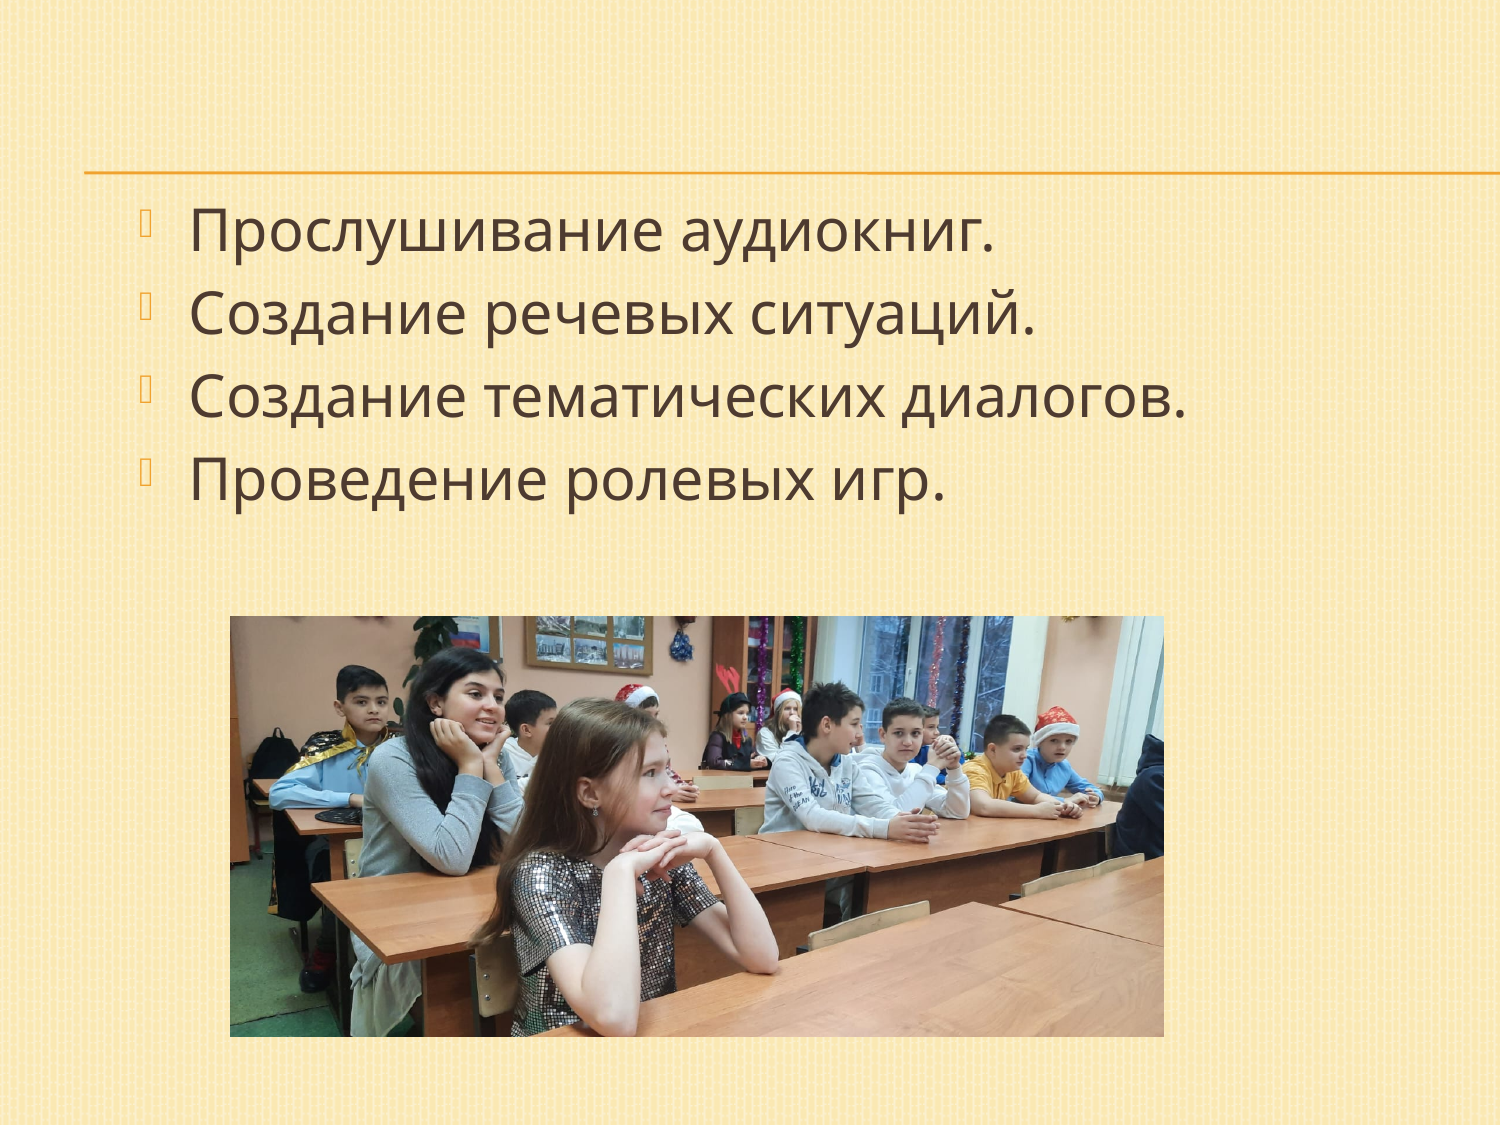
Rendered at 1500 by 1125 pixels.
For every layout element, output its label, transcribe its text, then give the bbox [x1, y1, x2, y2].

list Прослушивание аудиокниг. Создание речевых ситуаций. Создание тематических диалогов. Проведение ролевых игр. [123, 184, 1223, 551]
picture [229, 616, 1165, 1037]
